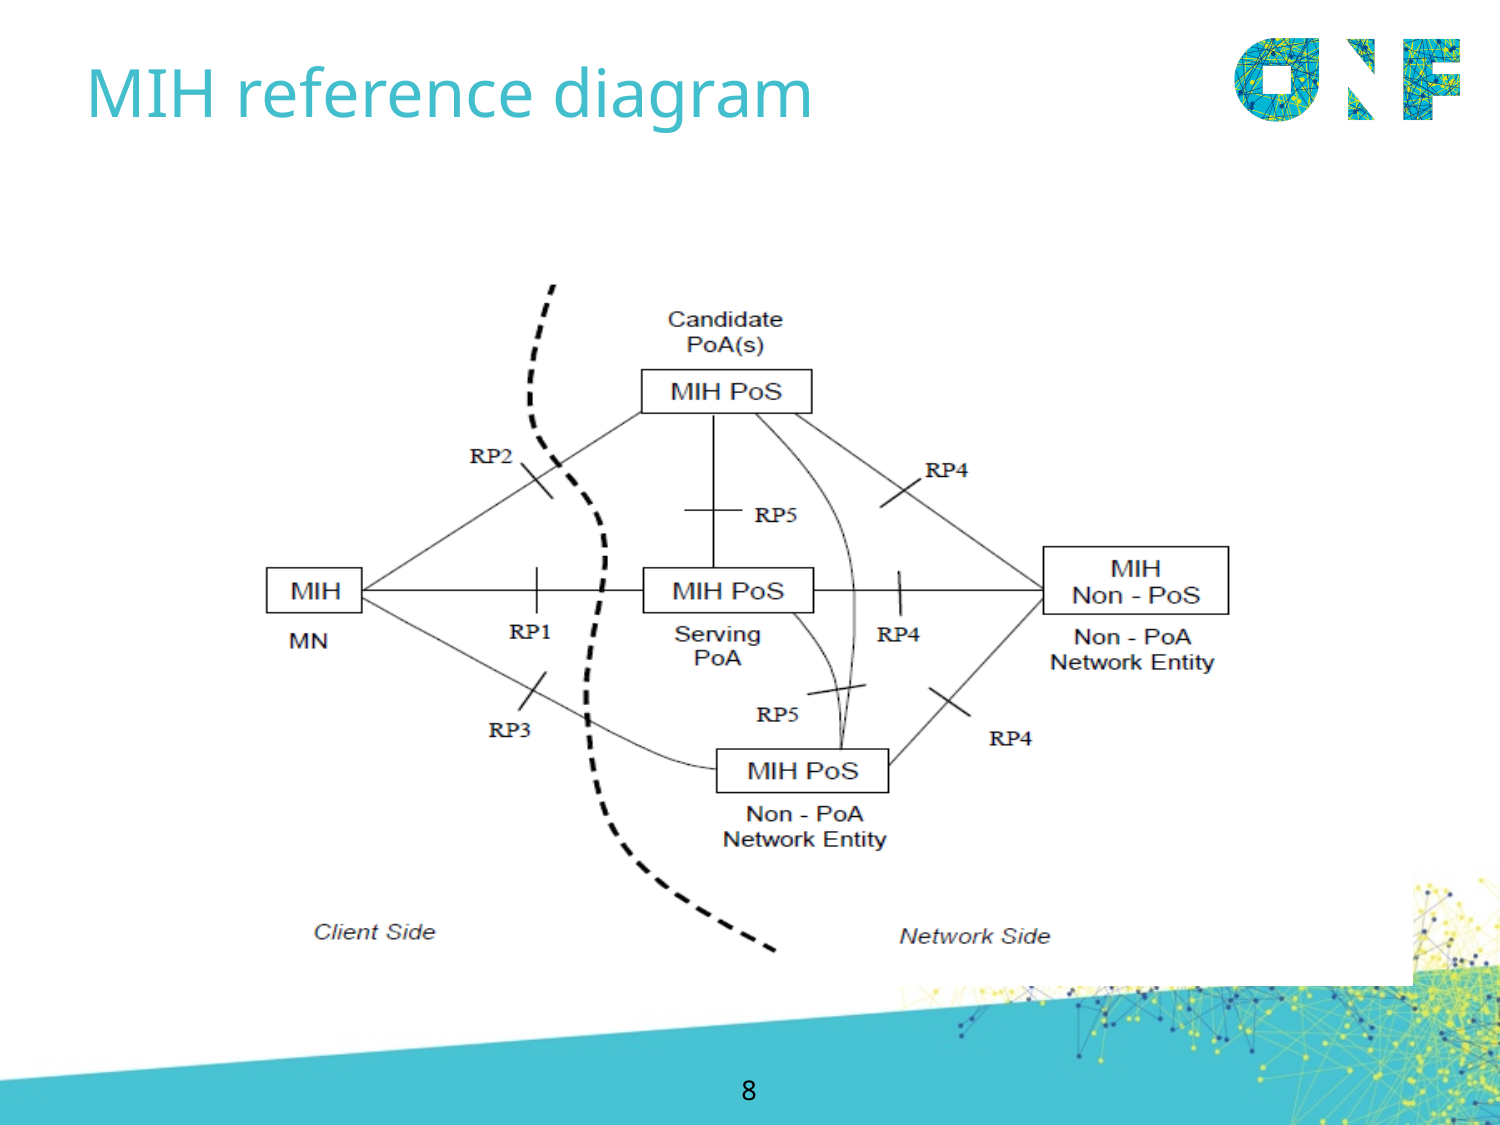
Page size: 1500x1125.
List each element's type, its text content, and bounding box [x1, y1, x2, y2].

picture [0, 0, 1500, 1125]
slide_number 8 [728, 1067, 770, 1111]
title MIH reference diagram [75, 45, 1102, 233]
